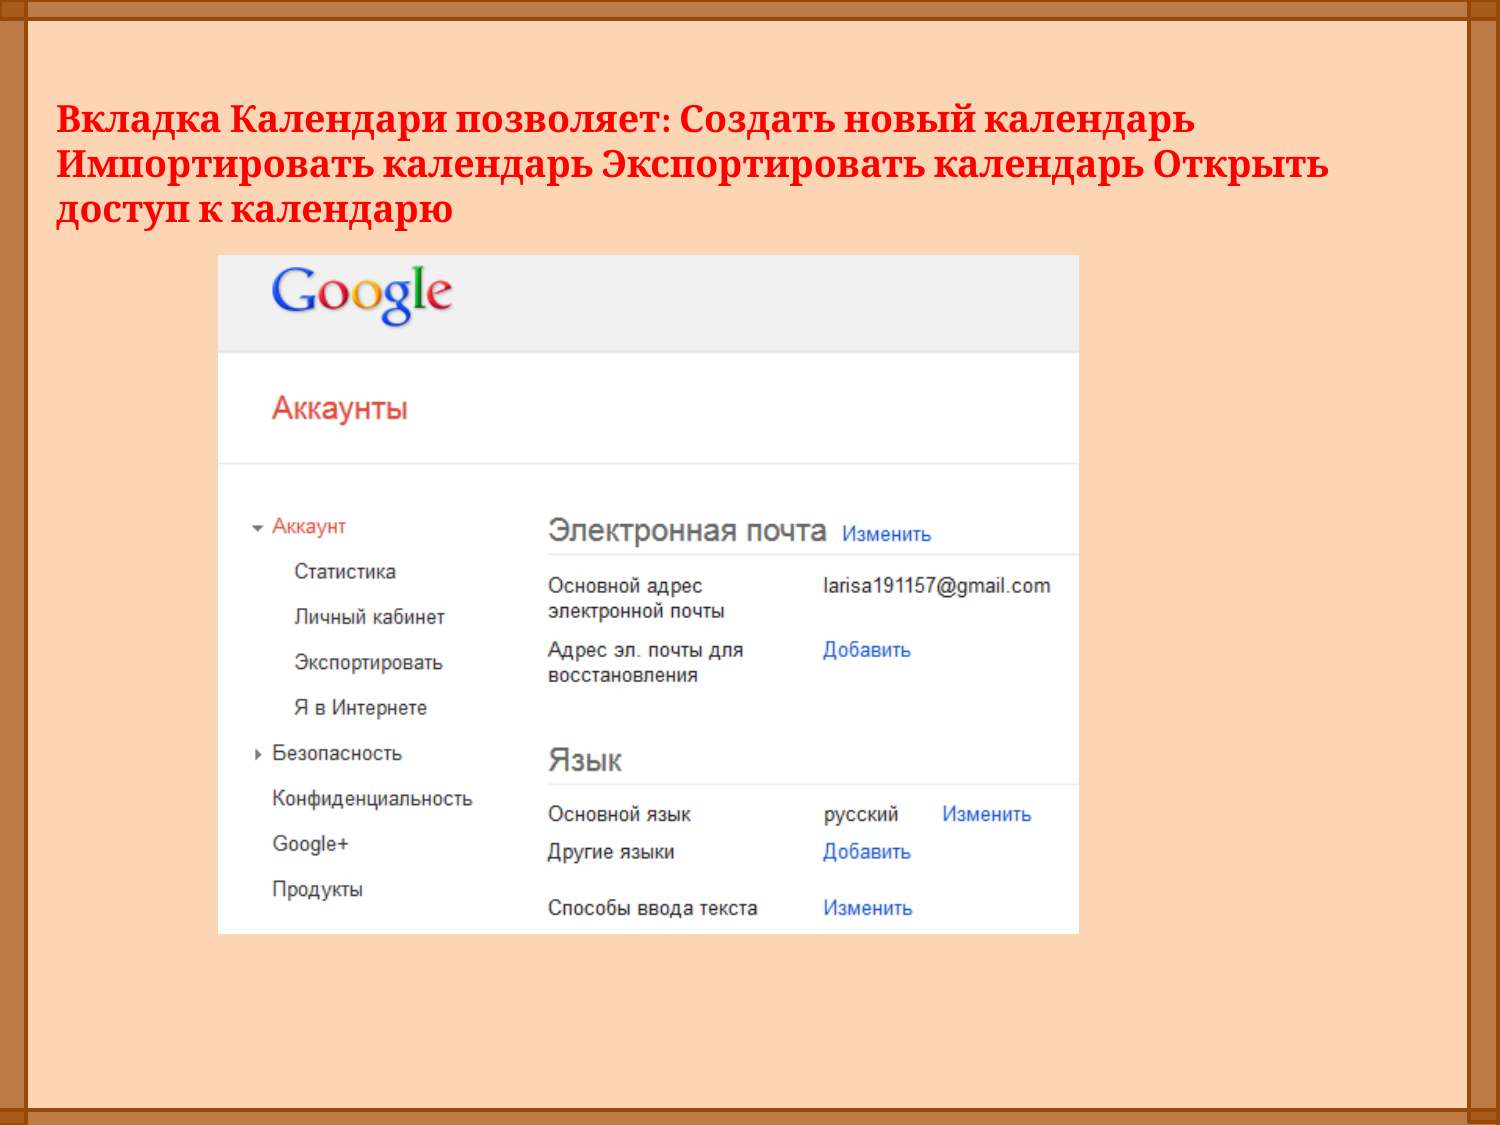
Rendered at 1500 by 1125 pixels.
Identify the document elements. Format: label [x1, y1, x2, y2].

picture [218, 255, 1079, 934]
text_box [0, 0, 1500, 1125]
